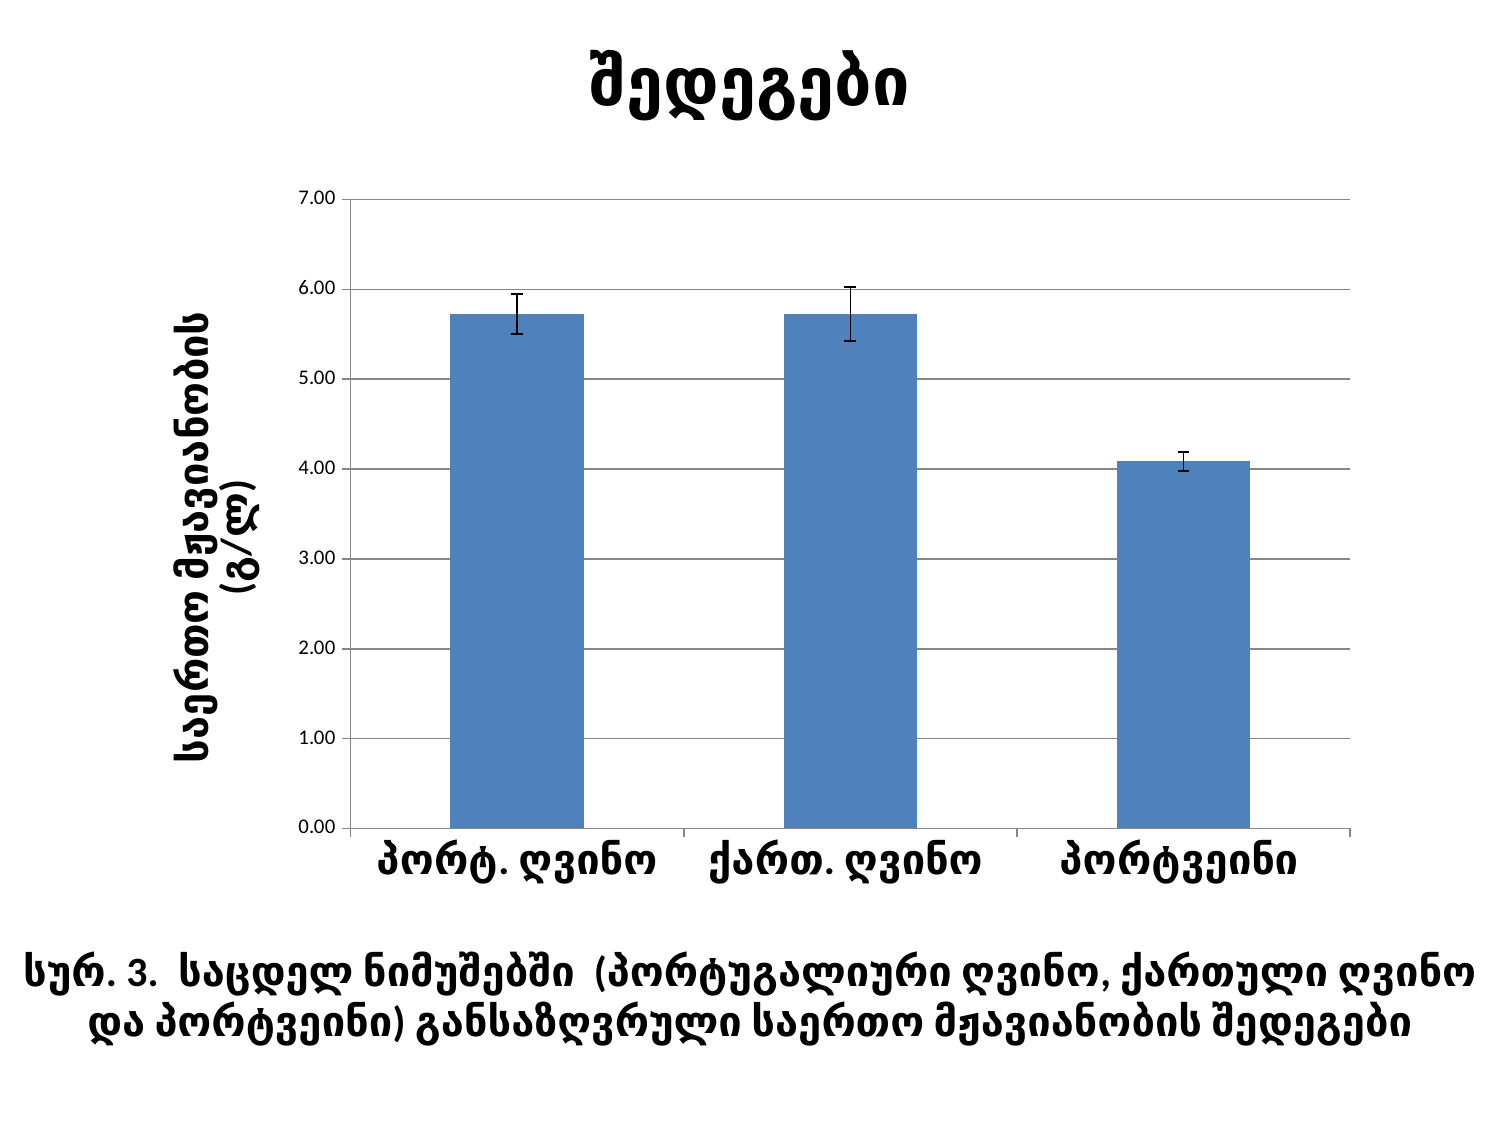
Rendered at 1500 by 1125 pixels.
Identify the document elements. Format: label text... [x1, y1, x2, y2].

text_box სურ. 3. საცდელ ნიმუშებში (პორტუგალიური ღვინო, ქართული ღვინო და პორტვეინი) განსაზღვრული საერთო მჟავიანობის შედეგები [0, 937, 1500, 1053]
text_box შედეგები [0, 31, 1500, 127]
chart [137, 174, 1376, 901]
